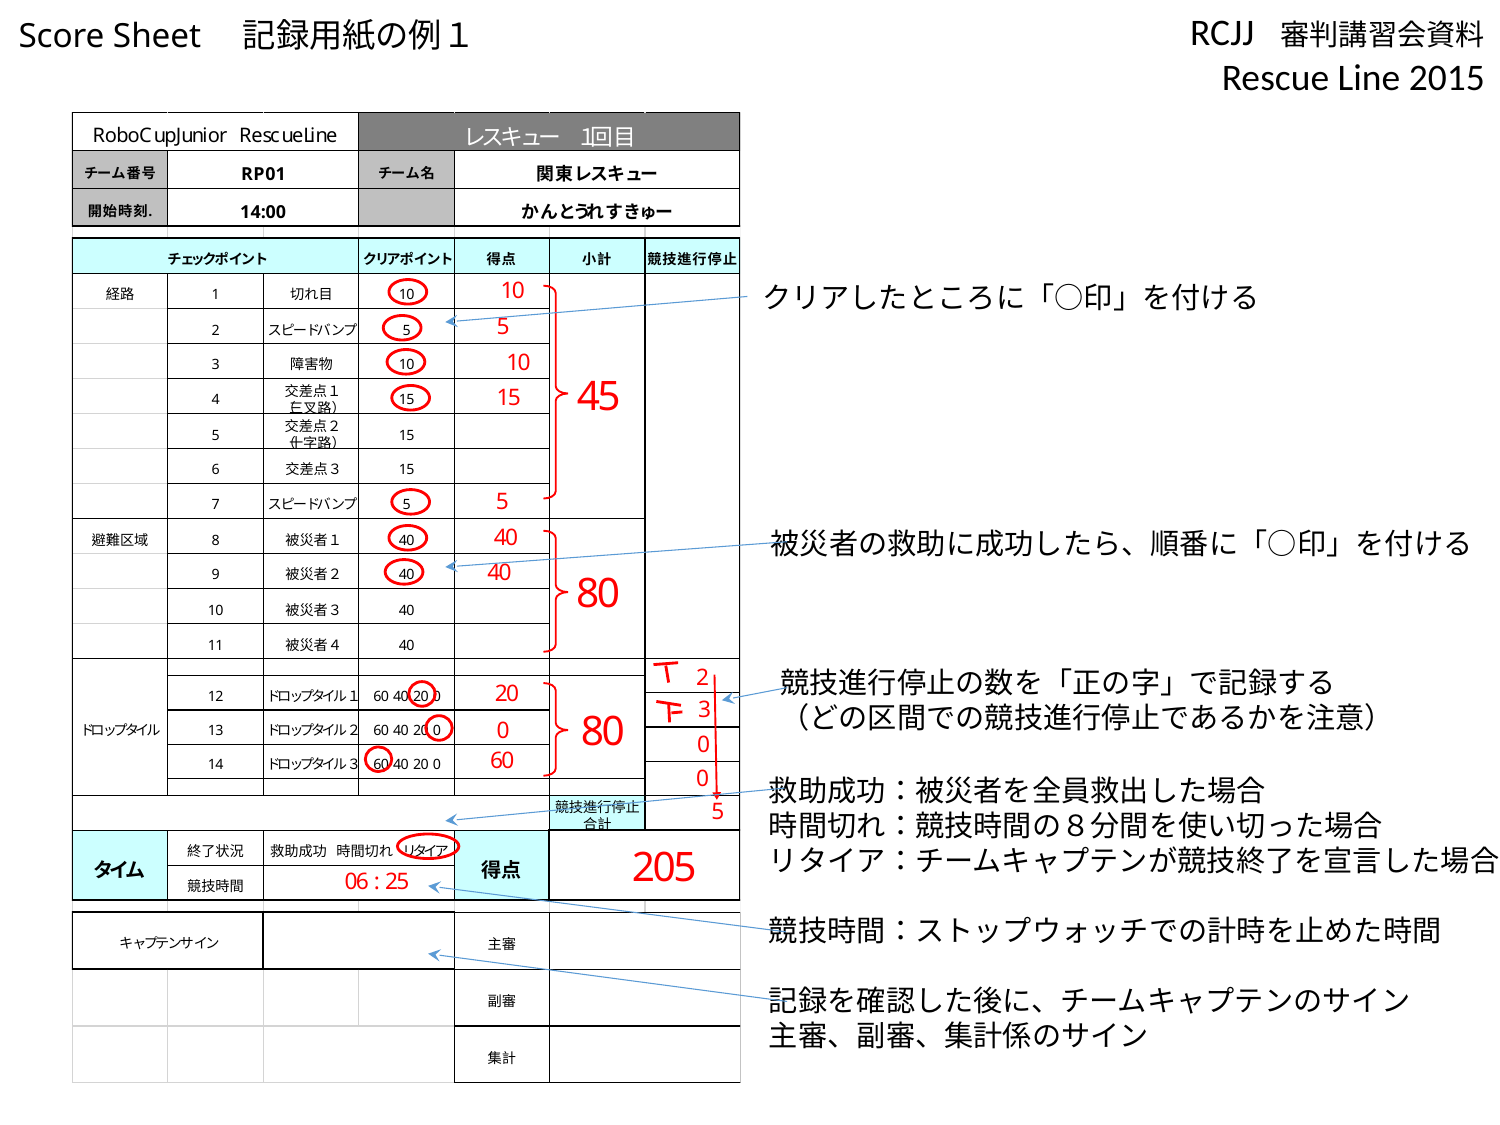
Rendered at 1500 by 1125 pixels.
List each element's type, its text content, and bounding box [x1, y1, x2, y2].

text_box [721, 687, 788, 701]
text_box 被災者の救助に成功したら、順番に「○印」を付ける [755, 517, 1488, 568]
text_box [445, 541, 788, 567]
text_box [445, 296, 788, 323]
text_box クリアしたところに「○印」を付ける [747, 271, 1275, 322]
text_box Score Sheet 記録用紙の例１ [3, 7, 1500, 62]
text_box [445, 788, 785, 821]
text_box 競技進行停止の数を「正の字」で記録する （どの区間での競技進行停止であるかを注意） [765, 657, 1409, 742]
picture [71, 112, 741, 1084]
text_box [428, 885, 786, 932]
text_box 救助成功：被災者を全員救出した場合 時間切れ：競技時間の８分間を使い切った場合 リタイア：チームキャプテンが競技終了を宣言した場合 競技時間：ストップウォッチでの計時を止めた時間 記録を確認した後に、チームキャプテンのサイン 主審、副審、集計係のサイン [754, 764, 1500, 1060]
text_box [428, 953, 788, 1002]
